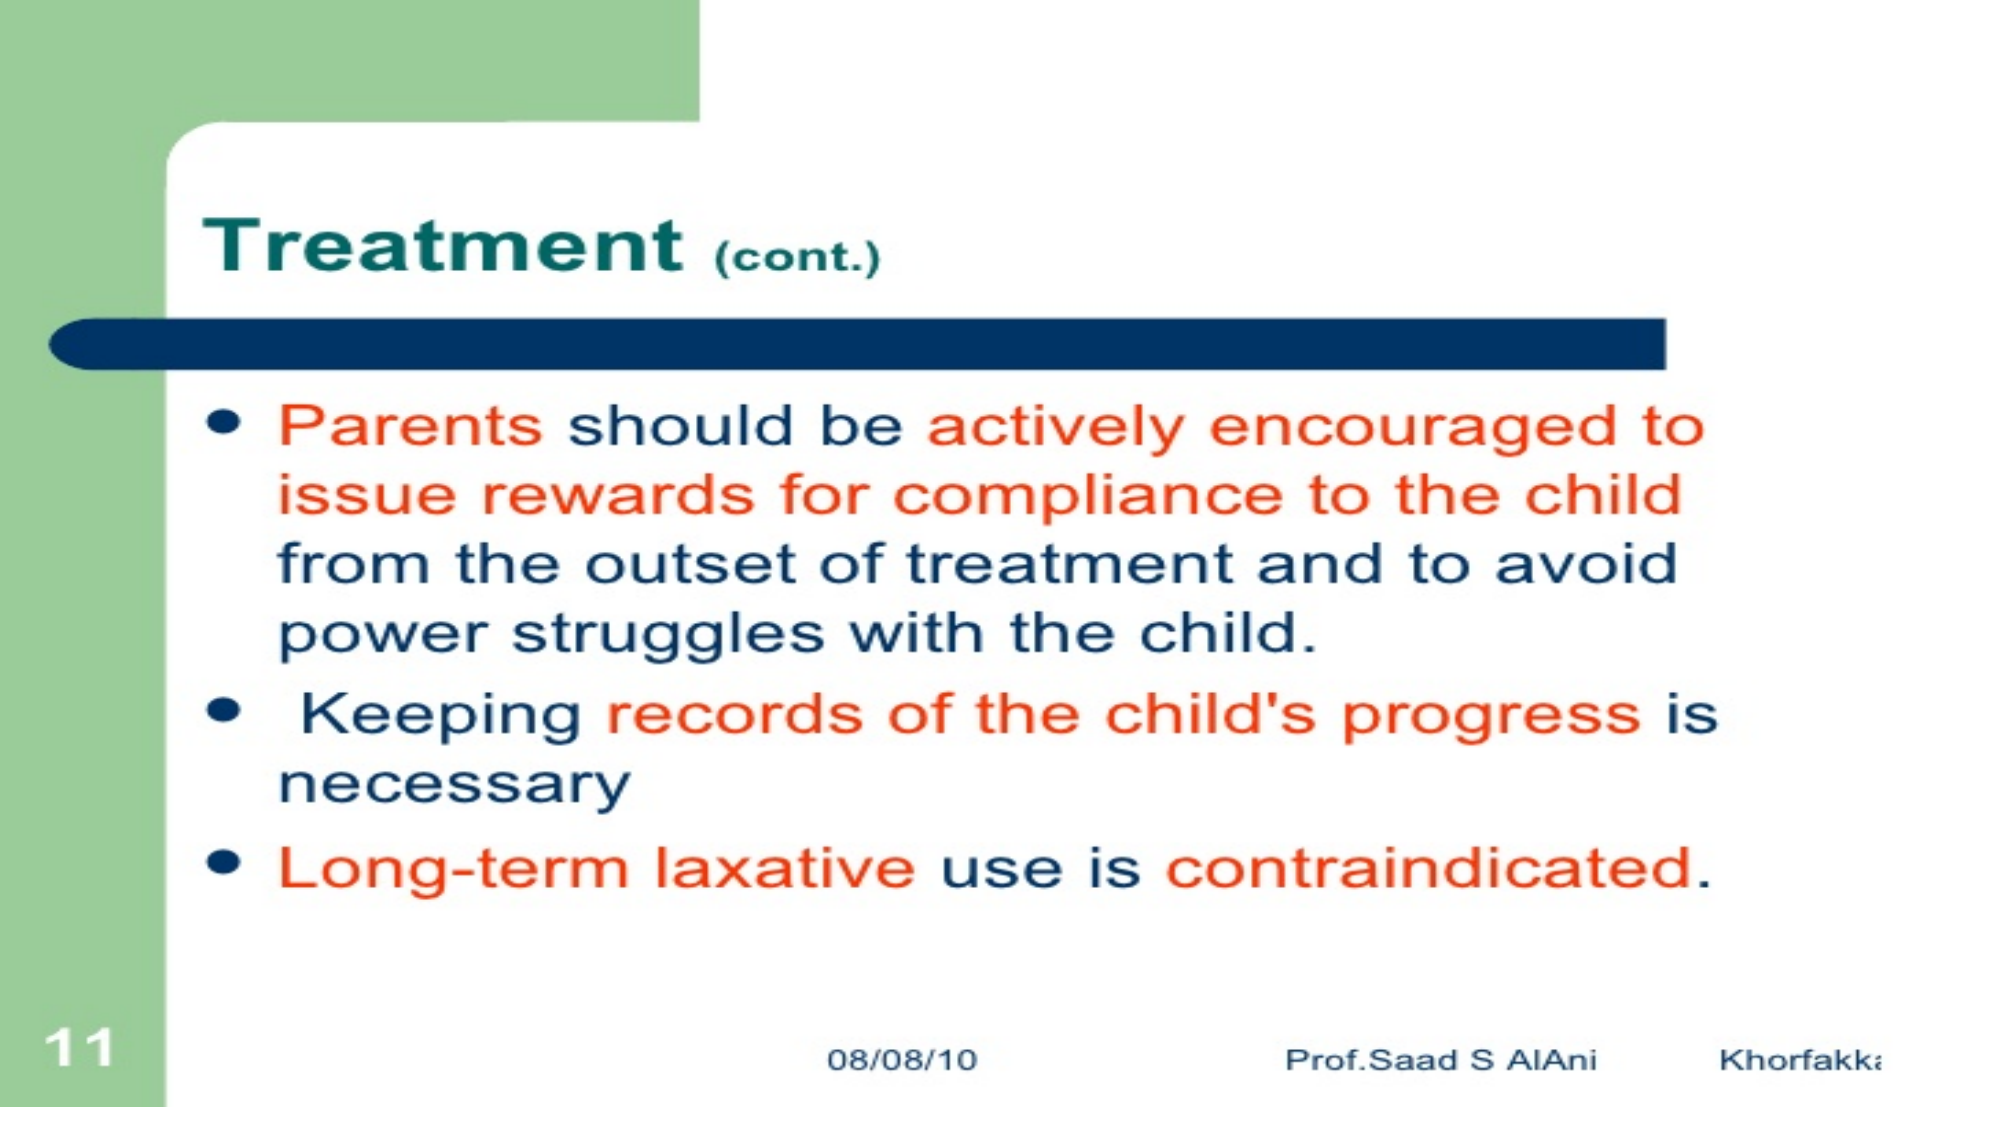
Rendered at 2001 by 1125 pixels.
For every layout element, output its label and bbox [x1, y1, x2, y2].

list [0, 0, 2000, 1107]
